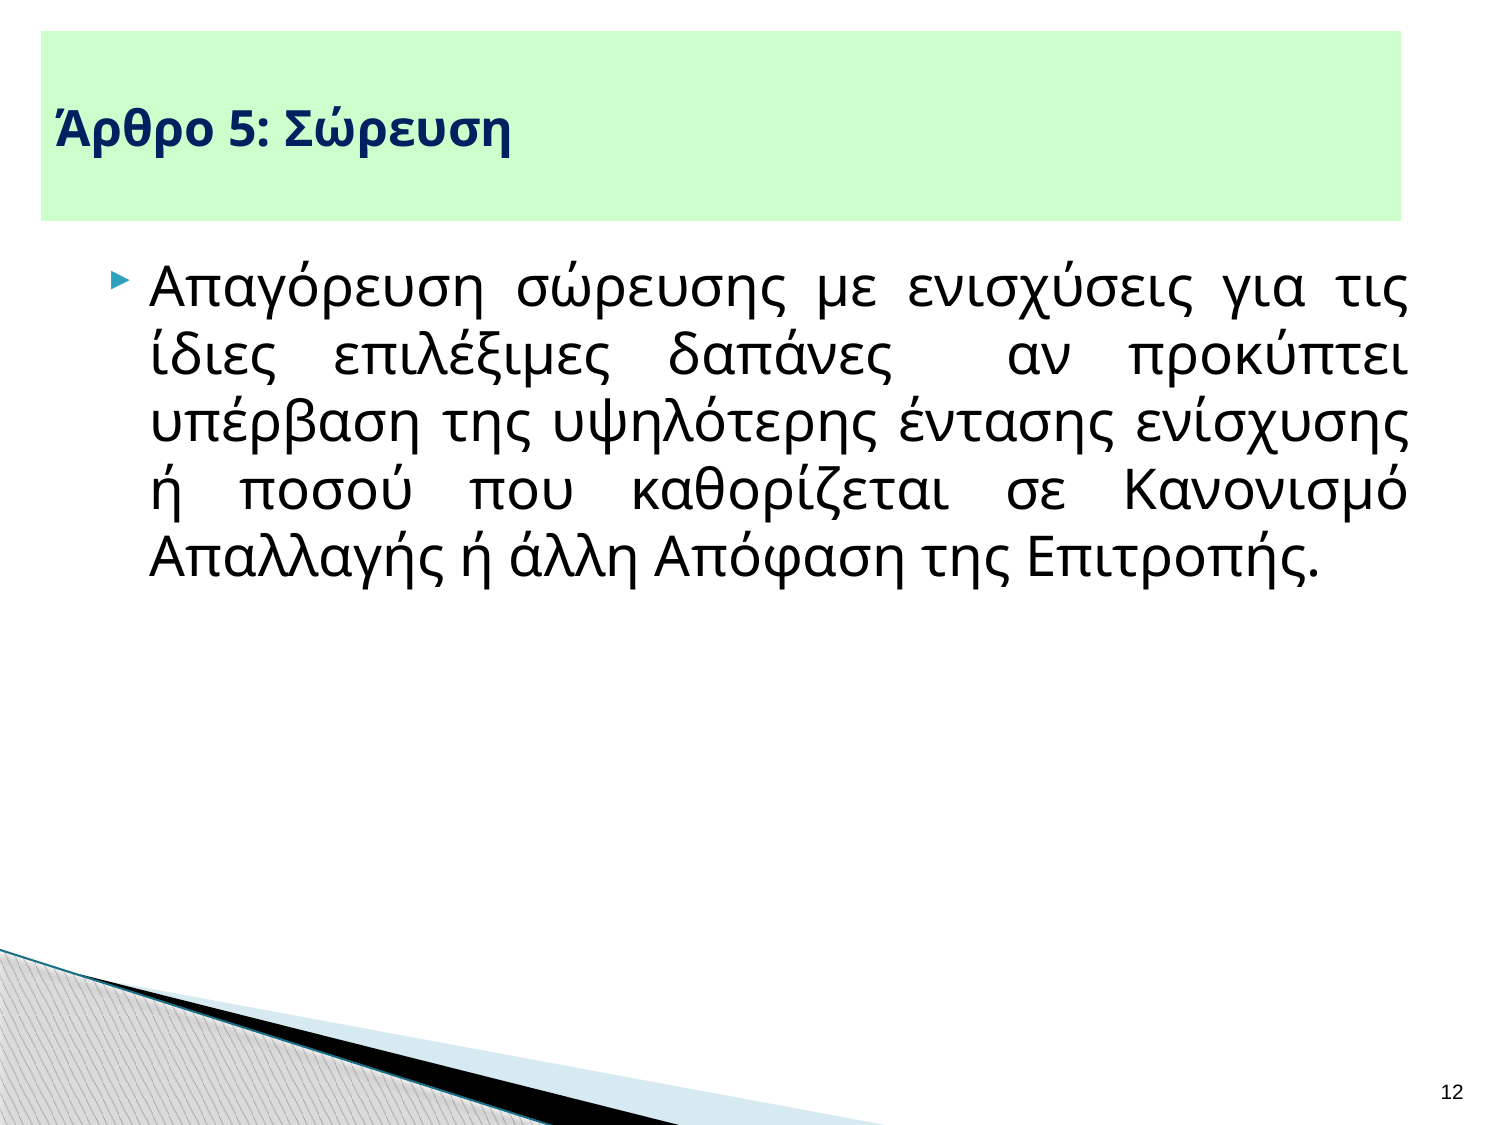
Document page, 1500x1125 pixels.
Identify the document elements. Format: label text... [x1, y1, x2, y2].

title Άρθρο 5: Σώρευση [75, 45, 1425, 233]
text_box Άρθρο 5: Σώρευση [41, 31, 1402, 221]
list Απαγόρευση σώρευσης με ενισχύσεις για τις ίδιες επιλέξιμες δαπάνες αν προκύπτει υπέρβαση της υψηλότερης έντασης ενίσχυσης ή ποσού που καθορίζεται σε Κανονισμό Απαλλαγής ή άλλη Απόφαση της Επιτροπής. [74, 242, 1426, 986]
slide_number 12 [1418, 1051, 1479, 1112]
